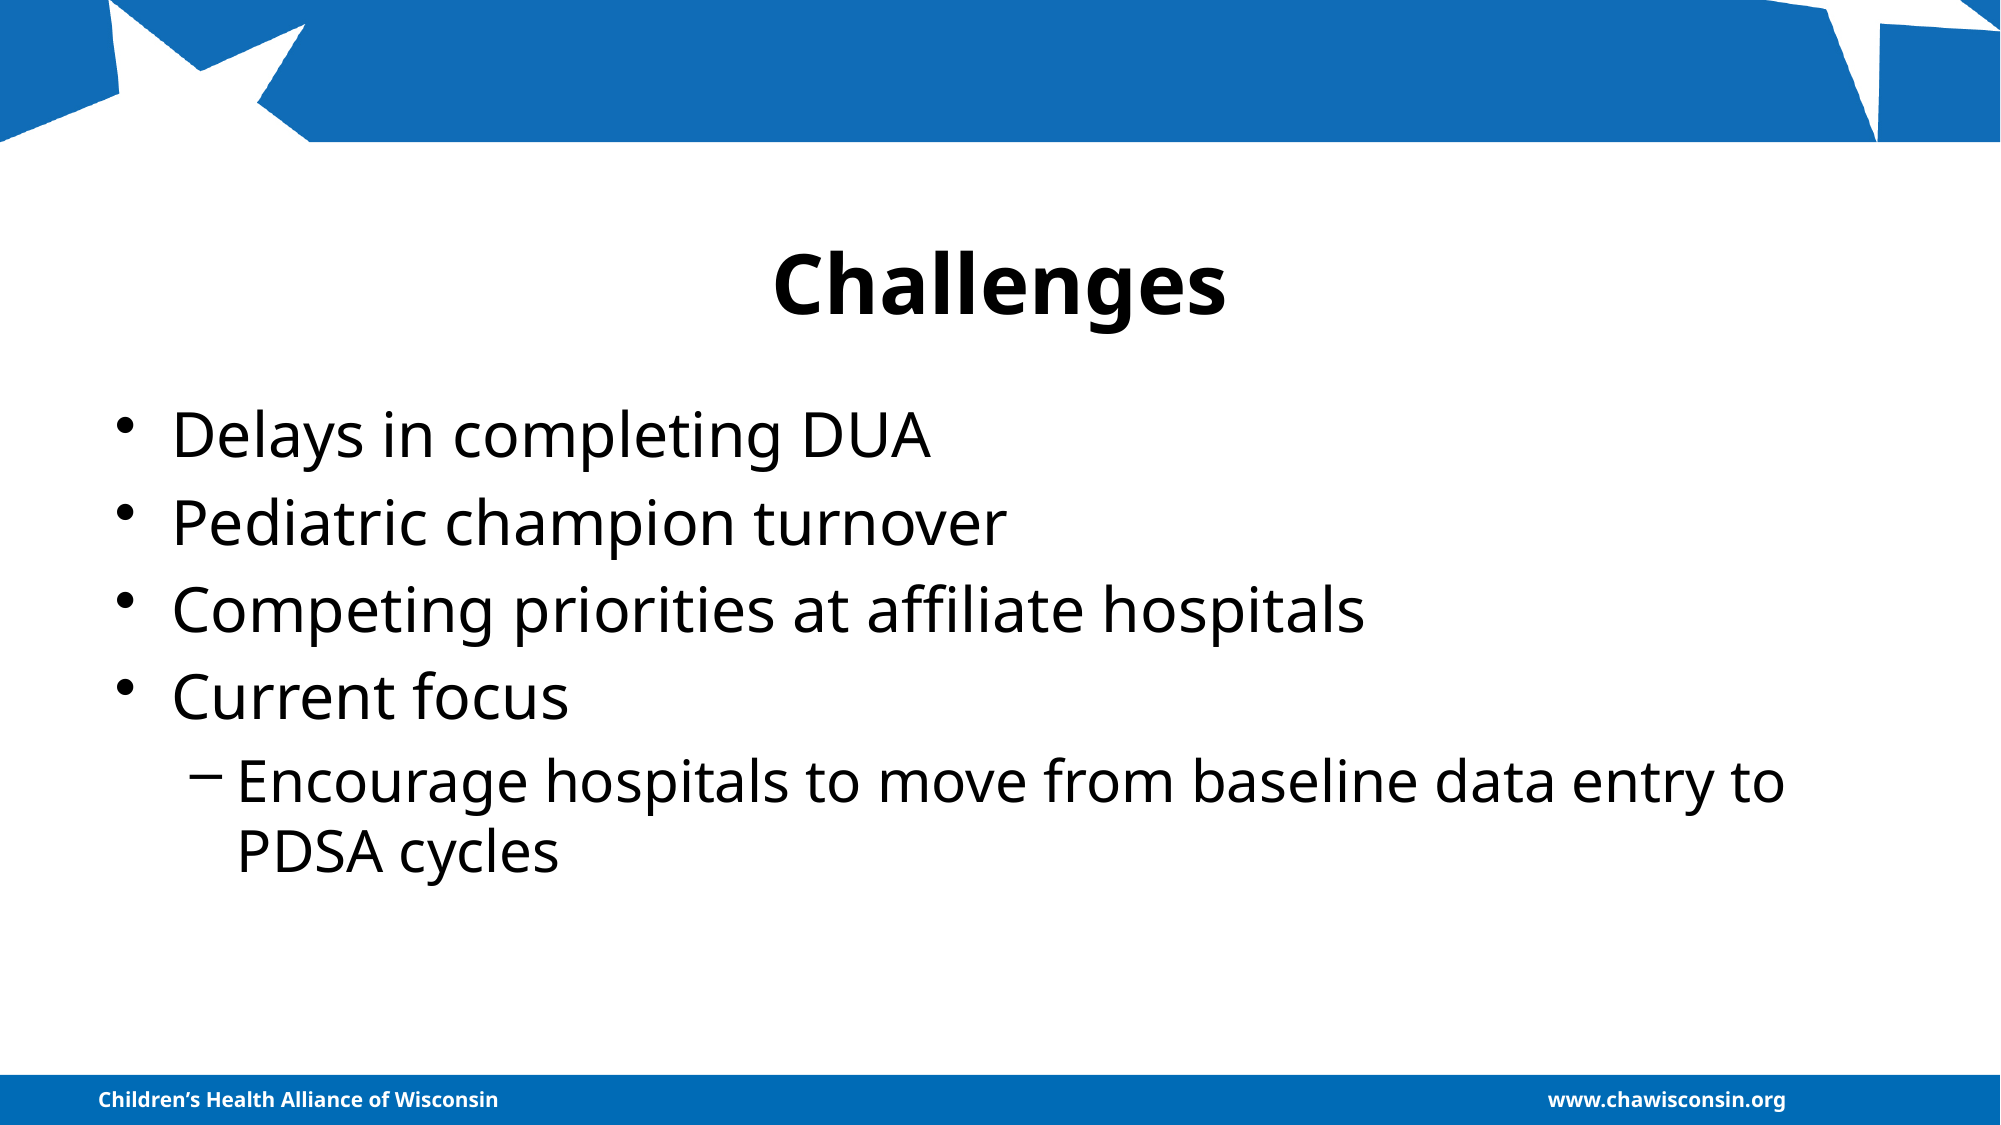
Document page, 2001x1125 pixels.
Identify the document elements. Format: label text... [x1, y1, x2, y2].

list Delays in completing DUA Pediatric champion turnover Competing priorities at affiliate hospitals Current focus Encourage hospitals to move from baseline data entry to PDSA cycles [99, 387, 1917, 1038]
picture [0, 0, 2001, 143]
title Challenges [99, 200, 1900, 363]
